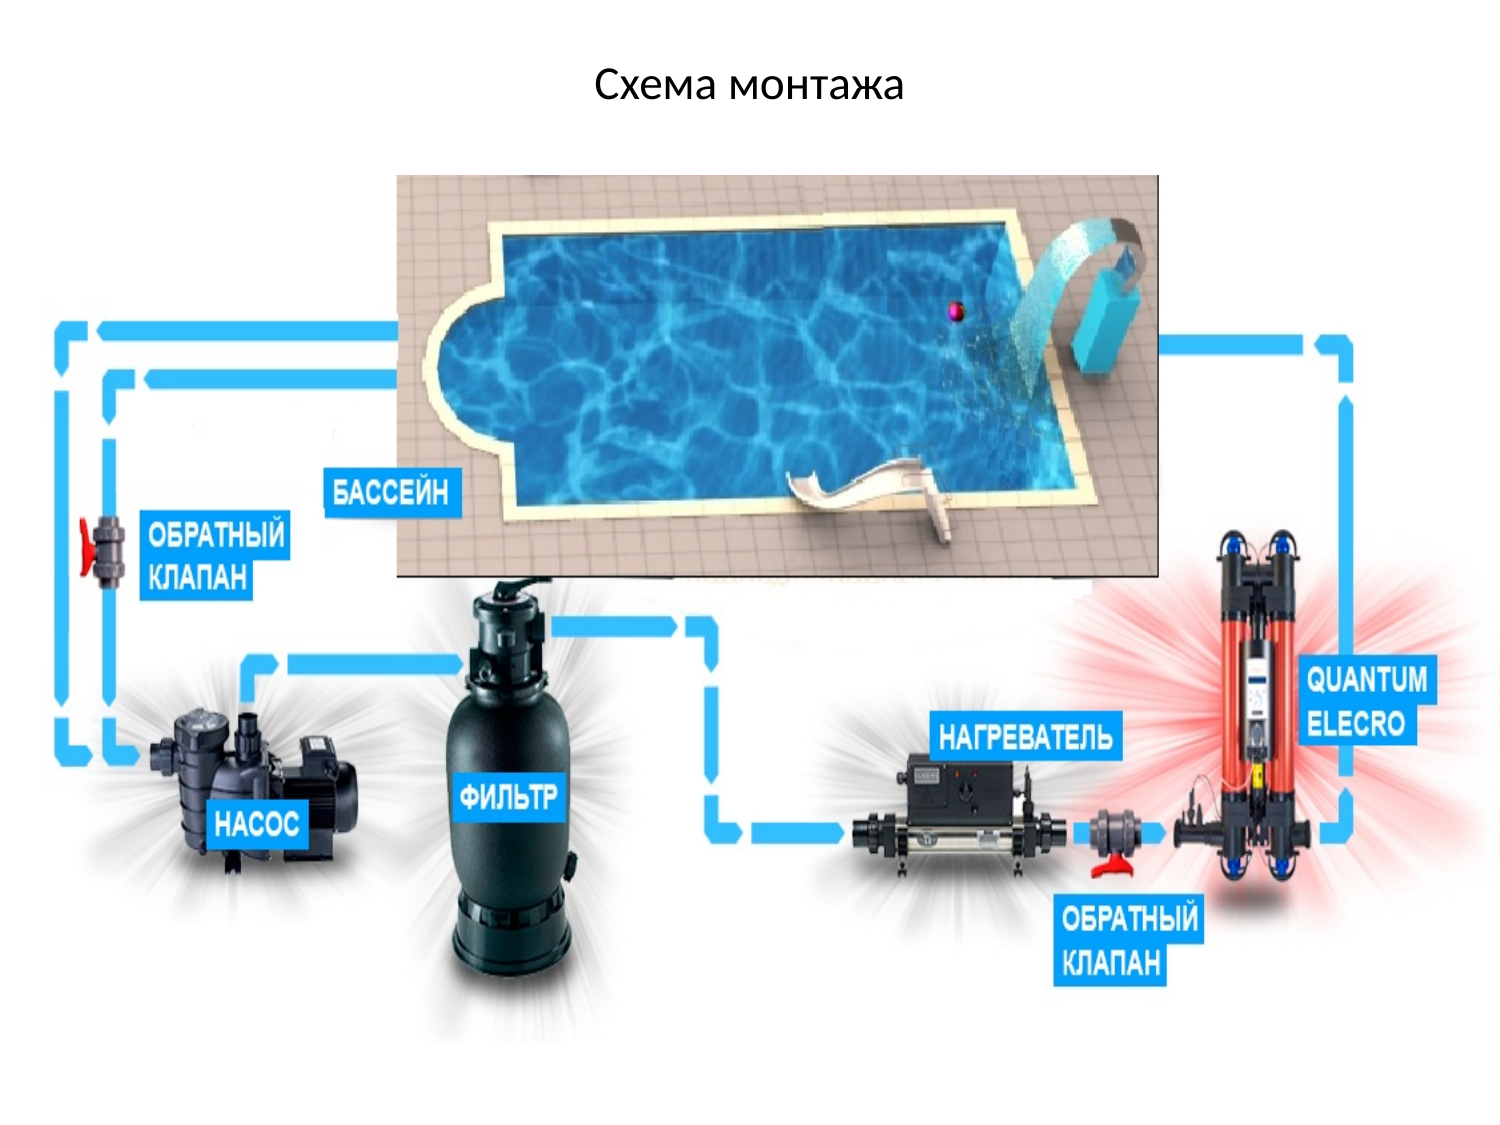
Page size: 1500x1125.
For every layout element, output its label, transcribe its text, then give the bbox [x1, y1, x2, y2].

title Схема монтажа [75, 45, 1425, 118]
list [0, 175, 1500, 1044]
